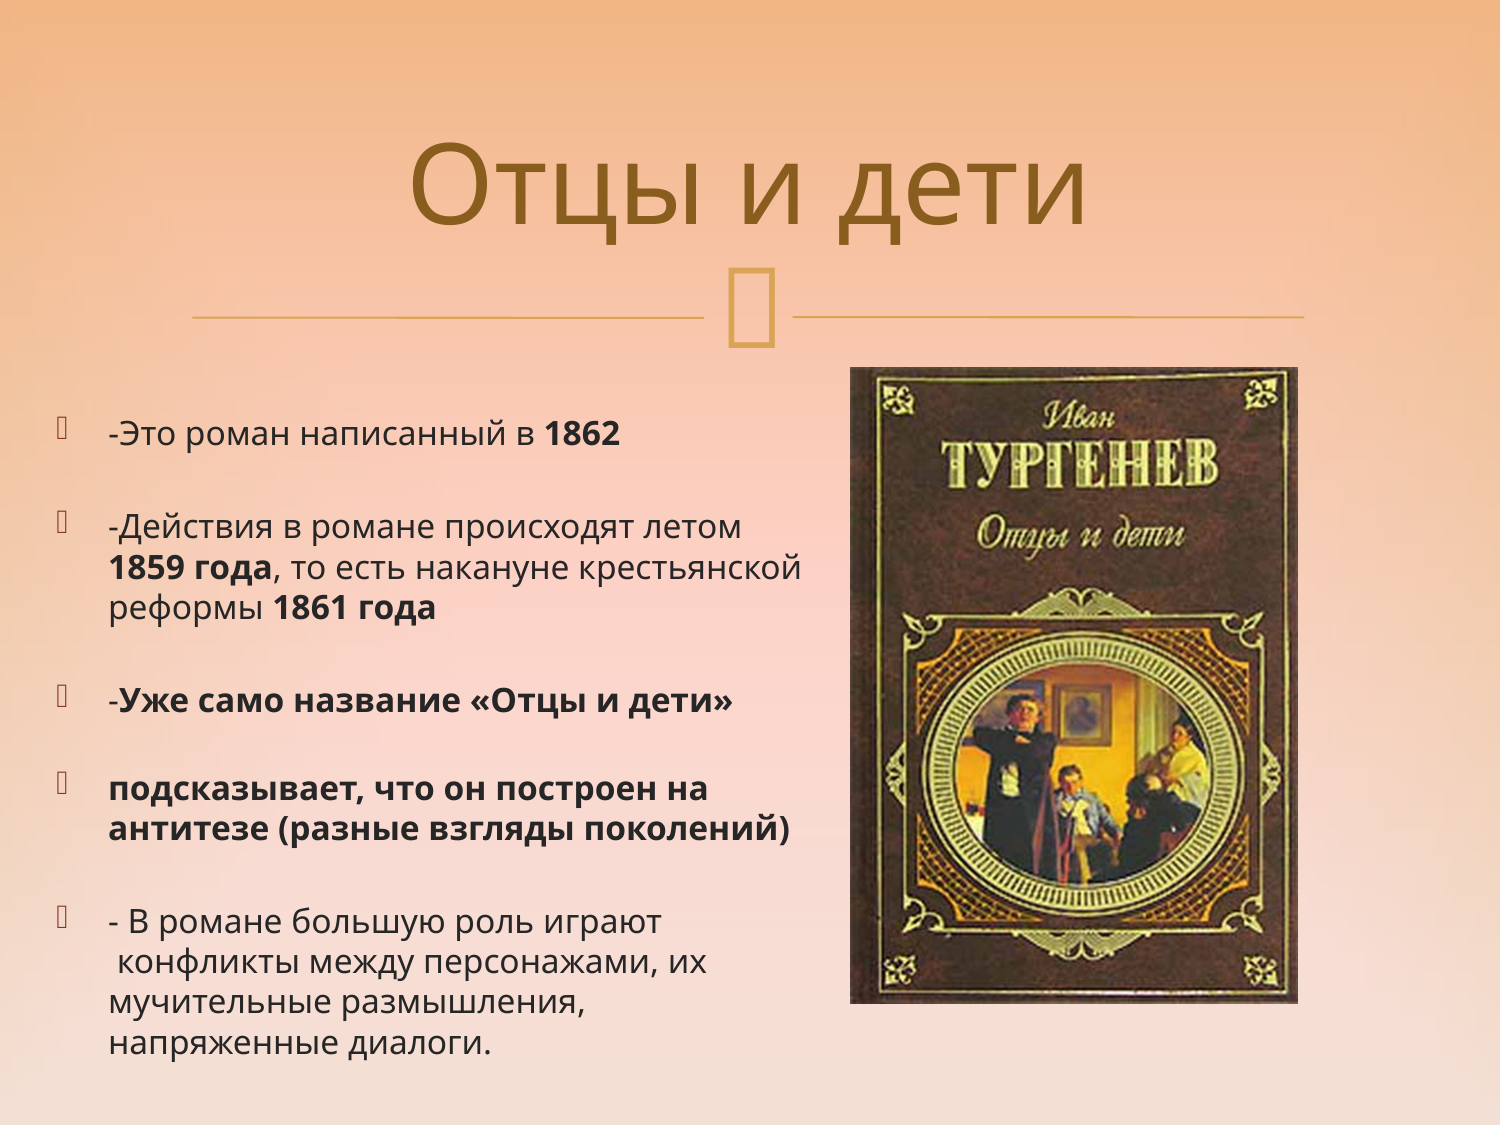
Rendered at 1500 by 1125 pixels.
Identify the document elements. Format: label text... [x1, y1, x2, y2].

list -Это роман написанный в 1862 -Действия в романе происходят летом 1859 года, то есть накануне крестьянской реформы 1861 года -Уже само название «Отцы и дети» подсказывает, что он построен на антитезе (разные взгляды поколений) - В романе большую роль играют конфликты между персонажами, их мучительные размышления, напряженные диалоги. [41, 367, 833, 1083]
title Отцы и дети [112, 93, 1386, 267]
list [849, 366, 1298, 1004]
